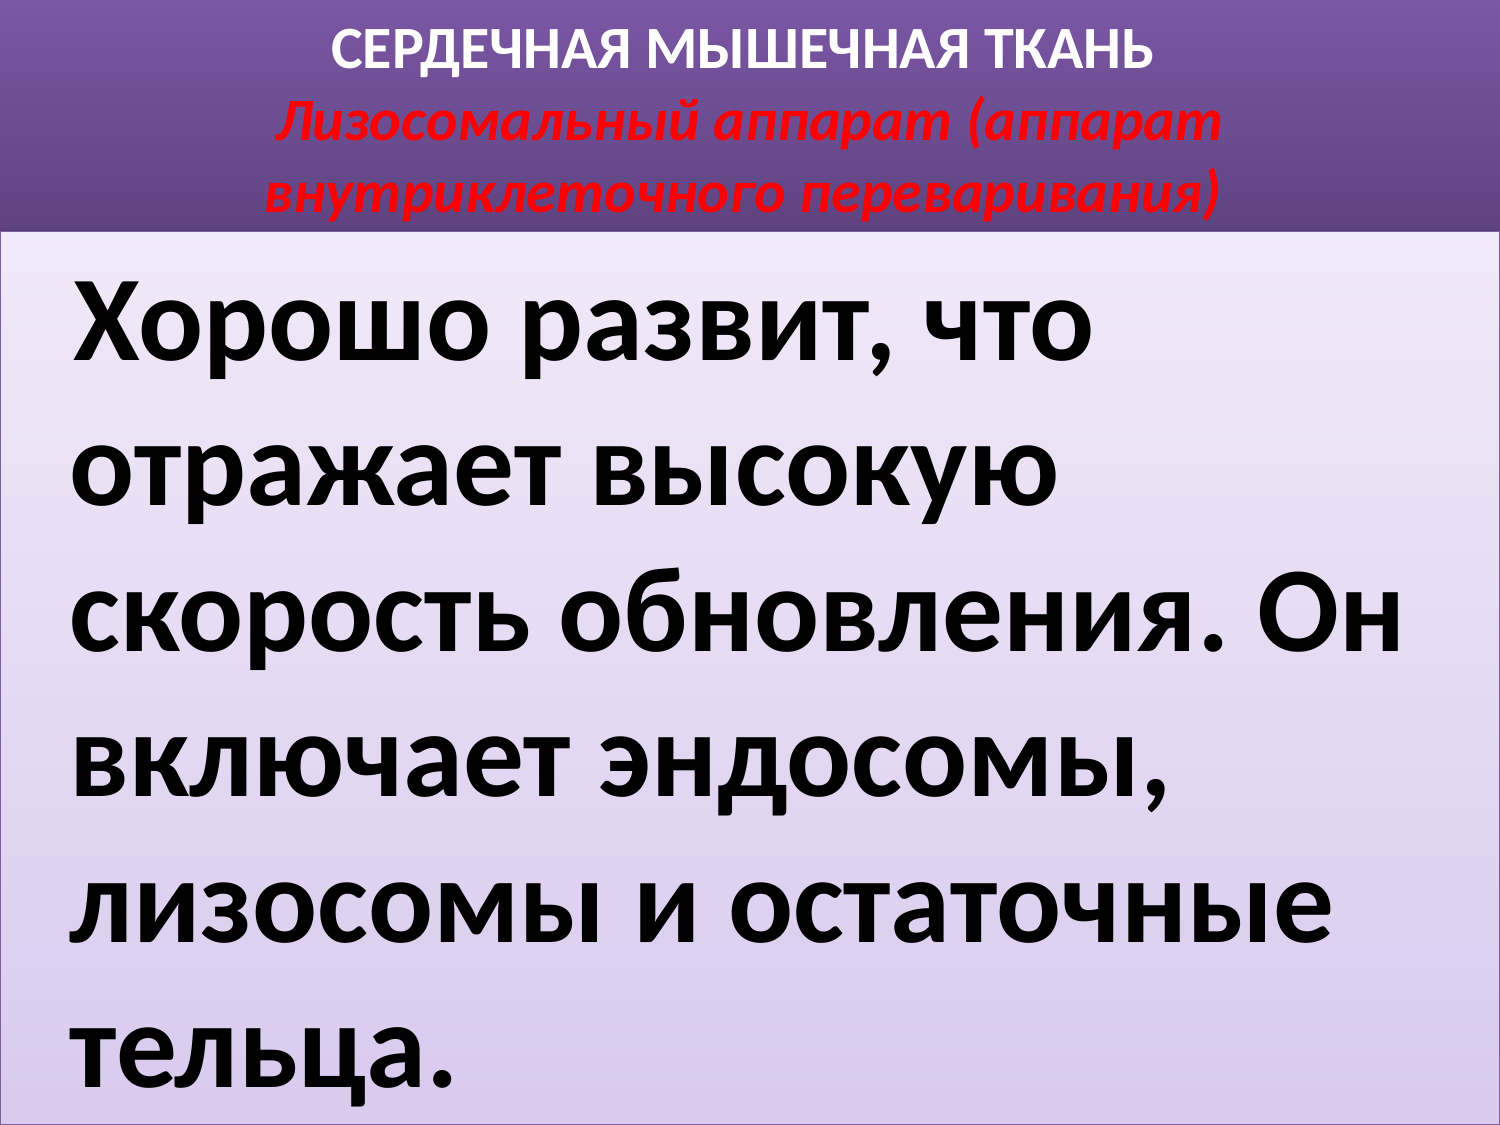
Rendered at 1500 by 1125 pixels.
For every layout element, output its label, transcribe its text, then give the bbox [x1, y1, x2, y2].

list Хорошо развит, что отражает высокую скорость обновления. Он включает эндосомы, лизосомы и остаточные тельца. [0, 231, 1500, 1125]
title СЕРДЕЧНАЯ МЫШЕЧНАЯ ТКАНЬ Лизосомальный аппарат (аппарат внутриклеточного переваривания) [0, 0, 1500, 230]
